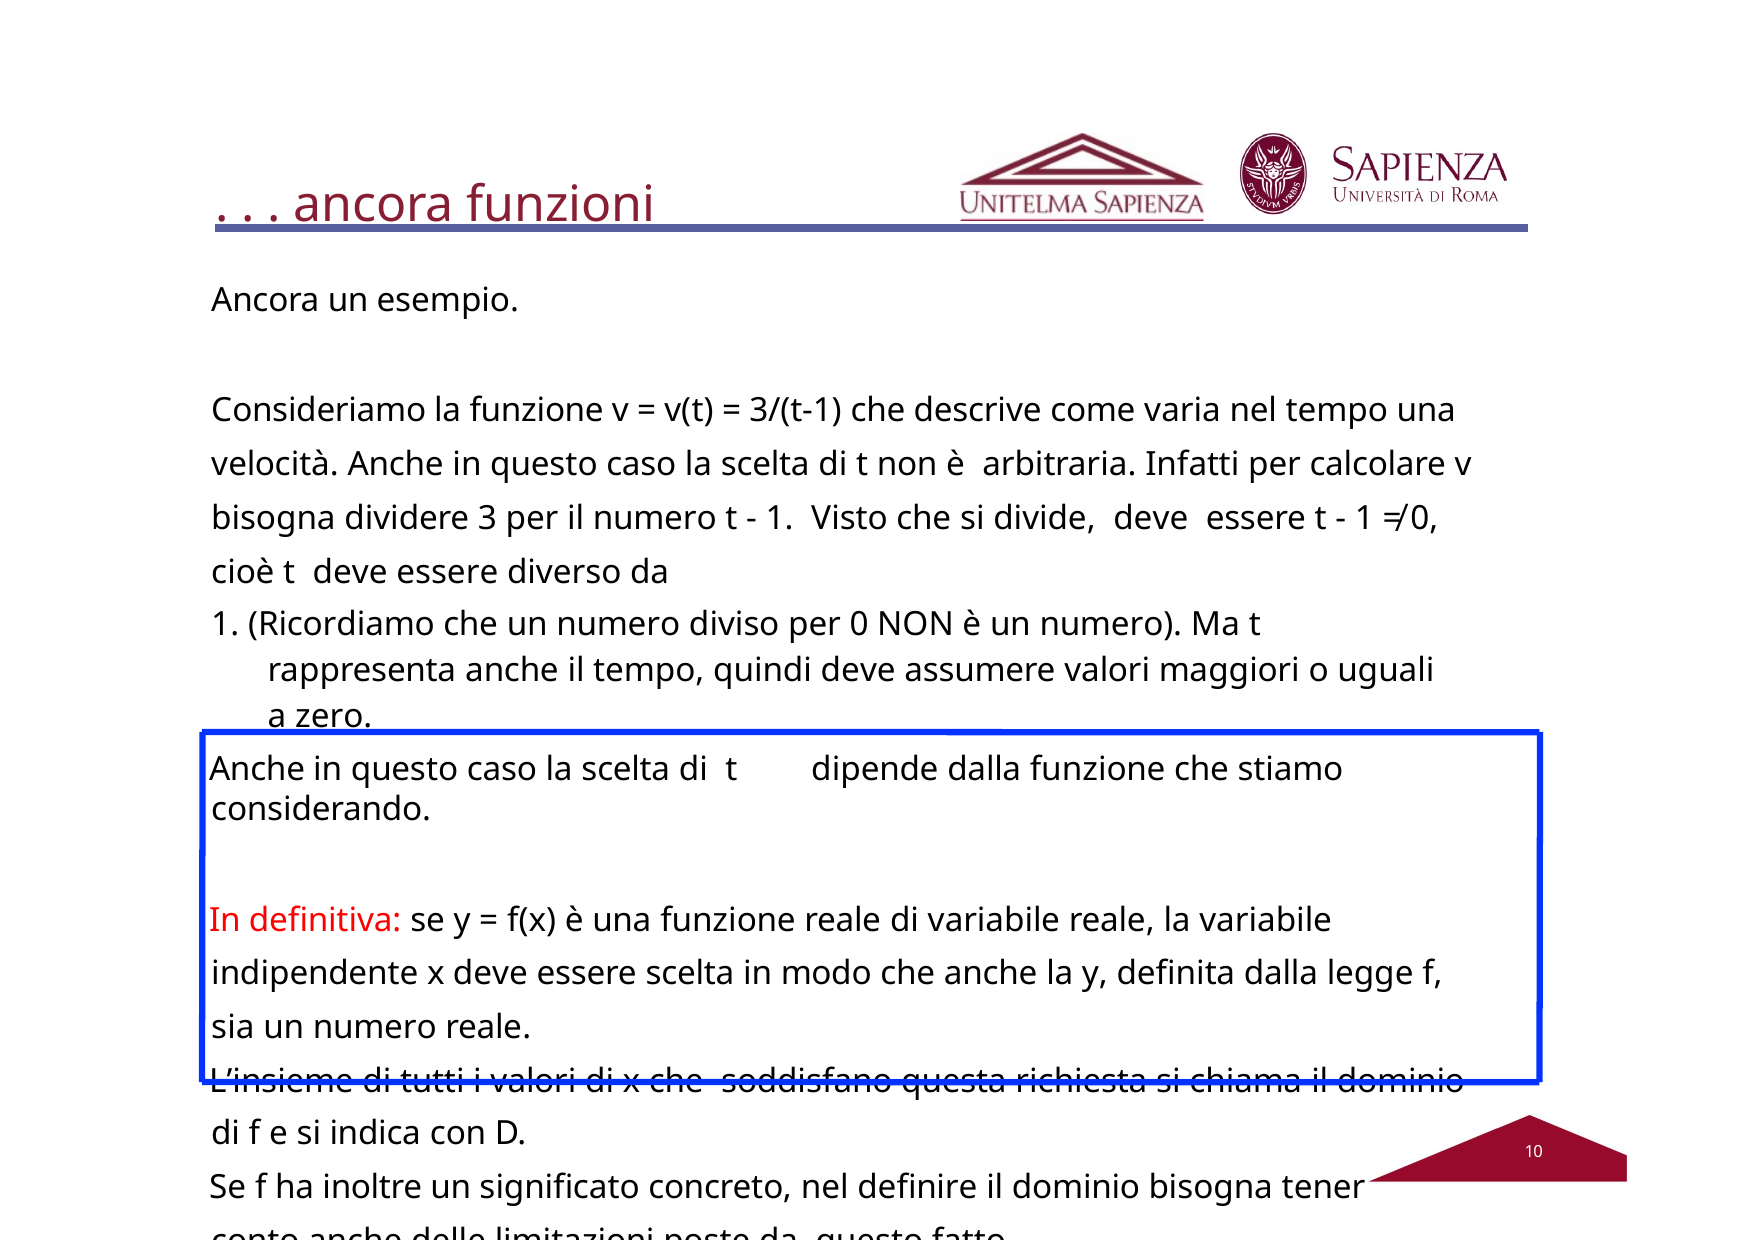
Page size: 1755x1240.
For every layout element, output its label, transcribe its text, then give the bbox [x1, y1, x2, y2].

text_box Ancora un esempio. Consideriamo la funzione v = v(t) = 3/(t-1) che descrive come varia nel tempo una velocità. Anche in questo caso la scelta di t non è arbitraria. Infatti per calcolare v bisogna dividere 3 per il numero t - 1. Visto che si divide, deve essere t - 1 ≠ 0, cioè t deve essere diverso da 1. (Ricordiamo che un numero diviso per 0 NON è un numero). Ma t rappresenta anche il tempo, quindi deve assumere valori maggiori o uguali a zero. Anche in questo caso la scelta di t dipende dalla funzione che stiamo considerando. In definitiva: se y = f(x) è una funzione reale di variabile reale, la variabile indipendente x deve essere scelta in modo che anche la y, definita dalla legge f, sia un numero reale. L’insieme di tutti i valori di x che soddisfano questa richiesta si chiama il dominio di f e si indica con D. Se f ha inoltre un significato concreto, nel definire il dominio bisogna tener conto anche delle limitazioni poste da questo fatto. [209, 732, 1503, 1082]
text_box 10 [1522, 1141, 1546, 1162]
text_box Ancora un esempio. Consideriamo la funzione v = v(t) = 3/(t-1) che descrive come varia nel tempo una velocità. Anche in questo caso la scelta di t non è arbitraria. Infatti per calcolare v bisogna dividere 3 per il numero t - 1. Visto che si divide, deve essere t - 1 ≠ 0, cioè t deve essere diverso da 1. (Ricordiamo che un numero diviso per 0 NON è un numero). Ma t rappresenta anche il tempo, quindi deve assumere valori maggiori o uguali a zero. Anche in questo caso la scelta di t dipende dalla funzione che stiamo considerando. In definitiva: se y = f(x) è una funzione reale di variabile reale, la variabile indipendente x deve essere scelta in modo che anche la y, definita dalla legge f, sia un numero reale. L’insieme di tutti i valori di x che soddisfano questa richiesta si chiama il dominio di f e si indica con D. Se f ha inoltre un significato concreto, nel definire il dominio bisogna tener conto anche delle limitazioni poste da questo fatto. [209, 1083, 1503, 1240]
picture [1503, 1115, 1627, 1182]
picture [959, 133, 1204, 171]
picture [1231, 123, 1541, 171]
text_box Ancora un esempio. Consideriamo la funzione v = v(t) = 3/(t-1) che descrive come varia nel tempo una velocità. Anche in questo caso la scelta di t non è arbitraria. Infatti per calcolare v bisogna dividere 3 per il numero t - 1. Visto che si divide, deve essere t - 1 ≠ 0, cioè t deve essere diverso da 1. (Ricordiamo che un numero diviso per 0 NON è un numero). Ma t rappresenta anche il tempo, quindi deve assumere valori maggiori o uguali a zero. Anche in questo caso la scelta di t dipende dalla funzione che stiamo considerando. In definitiva: se y = f(x) è una funzione reale di variabile reale, la variabile indipendente x deve essere scelta in modo che anche la y, definita dalla legge f, sia un numero reale. L’insieme di tutti i valori di x che soddisfano questa richiesta si chiama il dominio di f e si indica con D. Se f ha inoltre un significato concreto, nel definire il dominio bisogna tener conto anche delle limitazioni poste da questo fatto. [209, 278, 1503, 732]
title . . . ancora funzioni [213, 171, 1541, 379]
